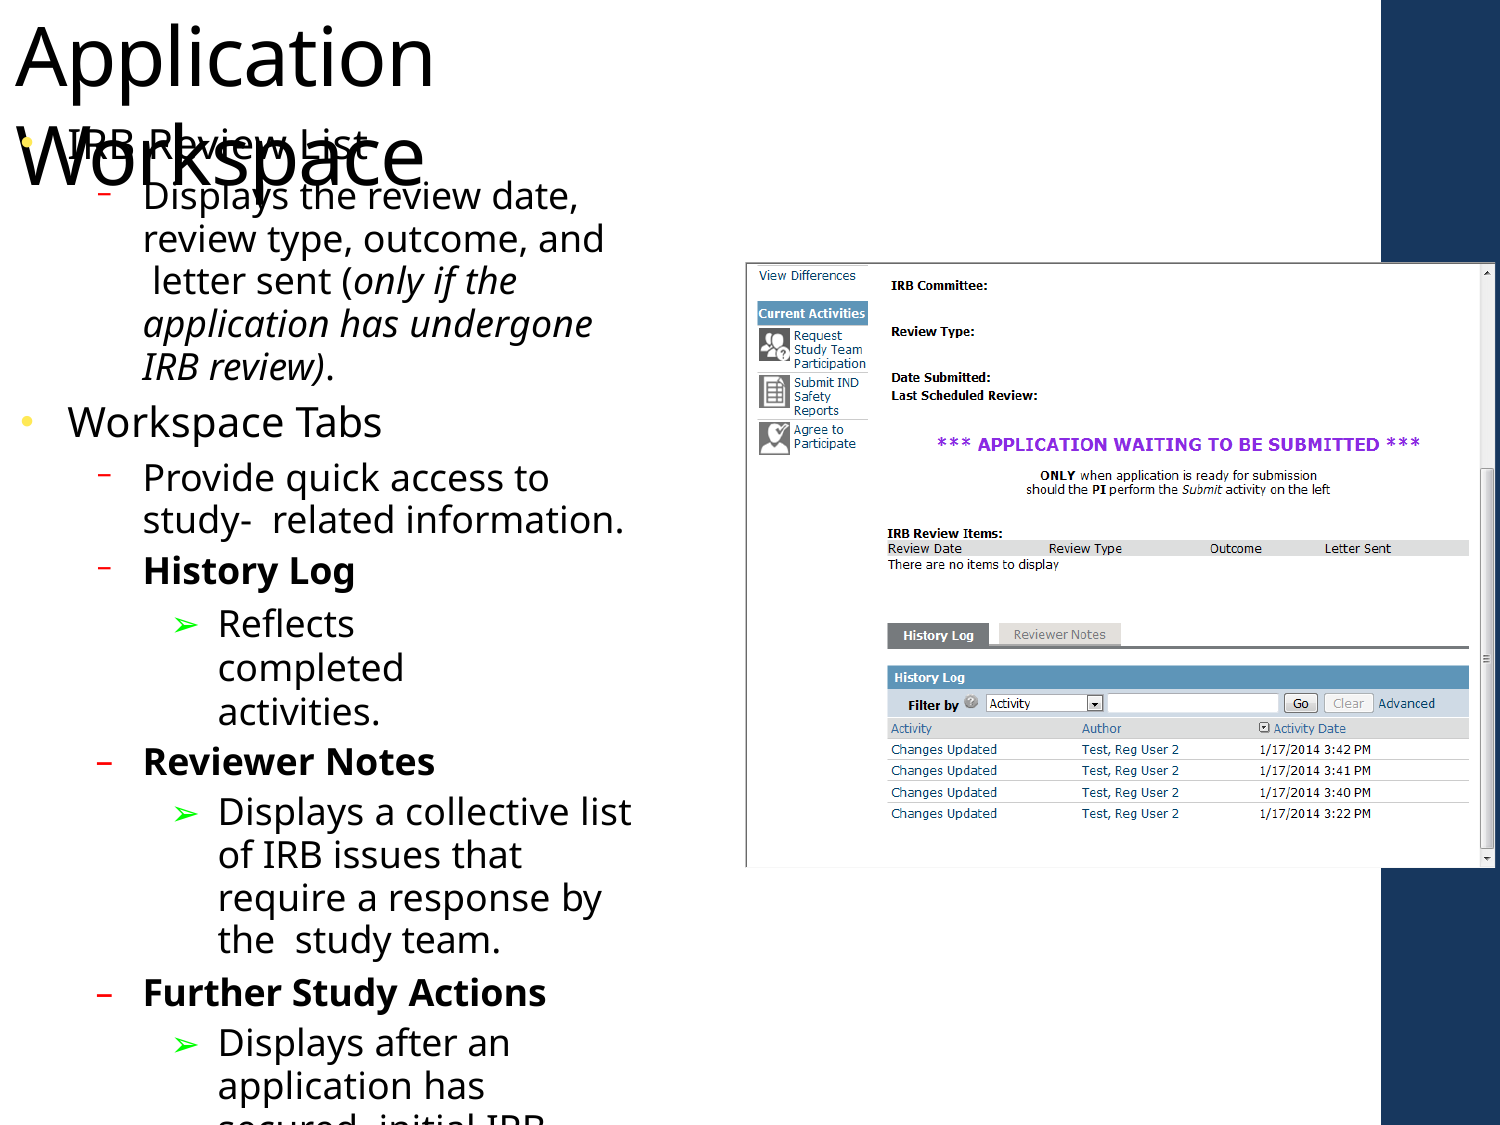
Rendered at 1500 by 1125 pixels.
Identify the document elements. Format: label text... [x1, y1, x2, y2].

title Application Workspace [12, 4, 874, 203]
text_box IRB Review List Displays the review date, review type, outcome, and letter sent (only if the application has undergone IRB review). Workspace Tabs Provide quick access to study- related information. History Log Reflects completed activities. Reviewer Notes Displays a collective list of IRB issues that require a response by the study team. Further Study Actions Displays after an application has secured initial IRB approval. [18, 117, 664, 1125]
text_box [745, 262, 1496, 868]
